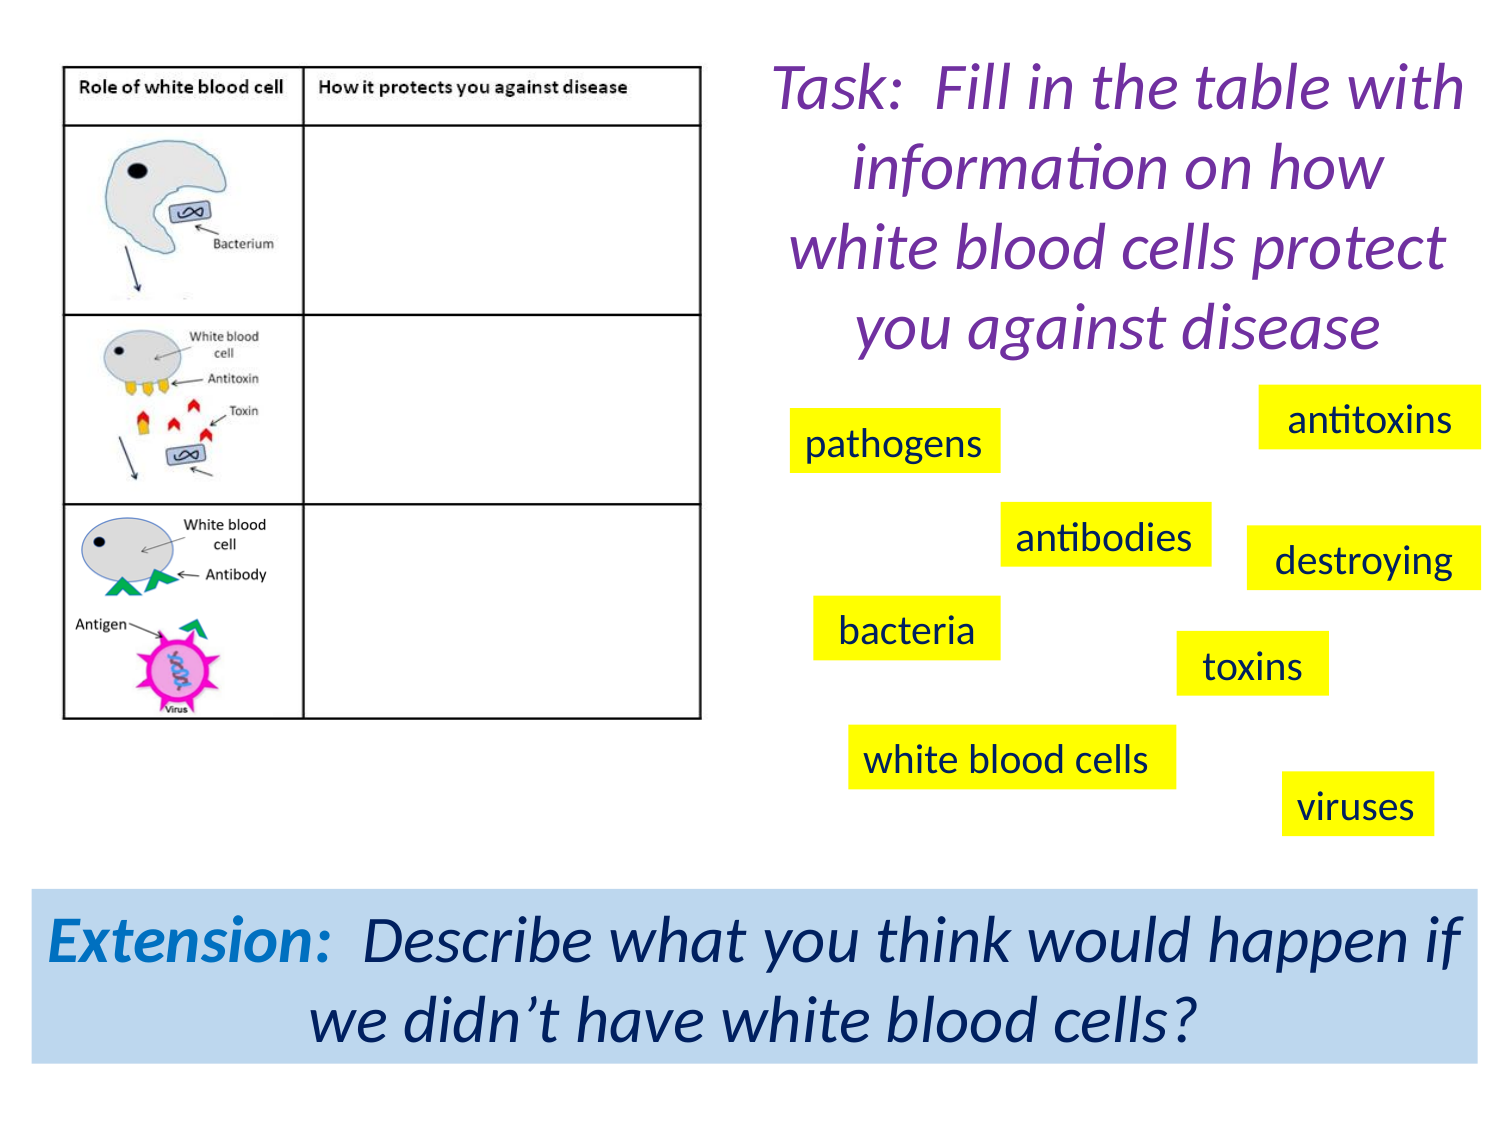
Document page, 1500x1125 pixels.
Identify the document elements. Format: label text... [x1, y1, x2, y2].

text_box viruses [1282, 771, 1435, 837]
text_box white blood cells [848, 724, 1177, 790]
text_box bacteria [813, 595, 1001, 661]
picture [50, 53, 715, 733]
text_box antibodies [1000, 501, 1212, 567]
text_box pathogens [789, 408, 1001, 473]
text_box toxins [1176, 630, 1329, 696]
text_box Extension: Describe what you think would happen if we didn’t have white blood cells? [31, 888, 1478, 1064]
text_box antitoxins [1258, 384, 1482, 450]
text_box Task: Fill in the table with information on how white blood cells protect you against disease [754, 35, 1482, 370]
text_box destroying [1246, 525, 1482, 591]
